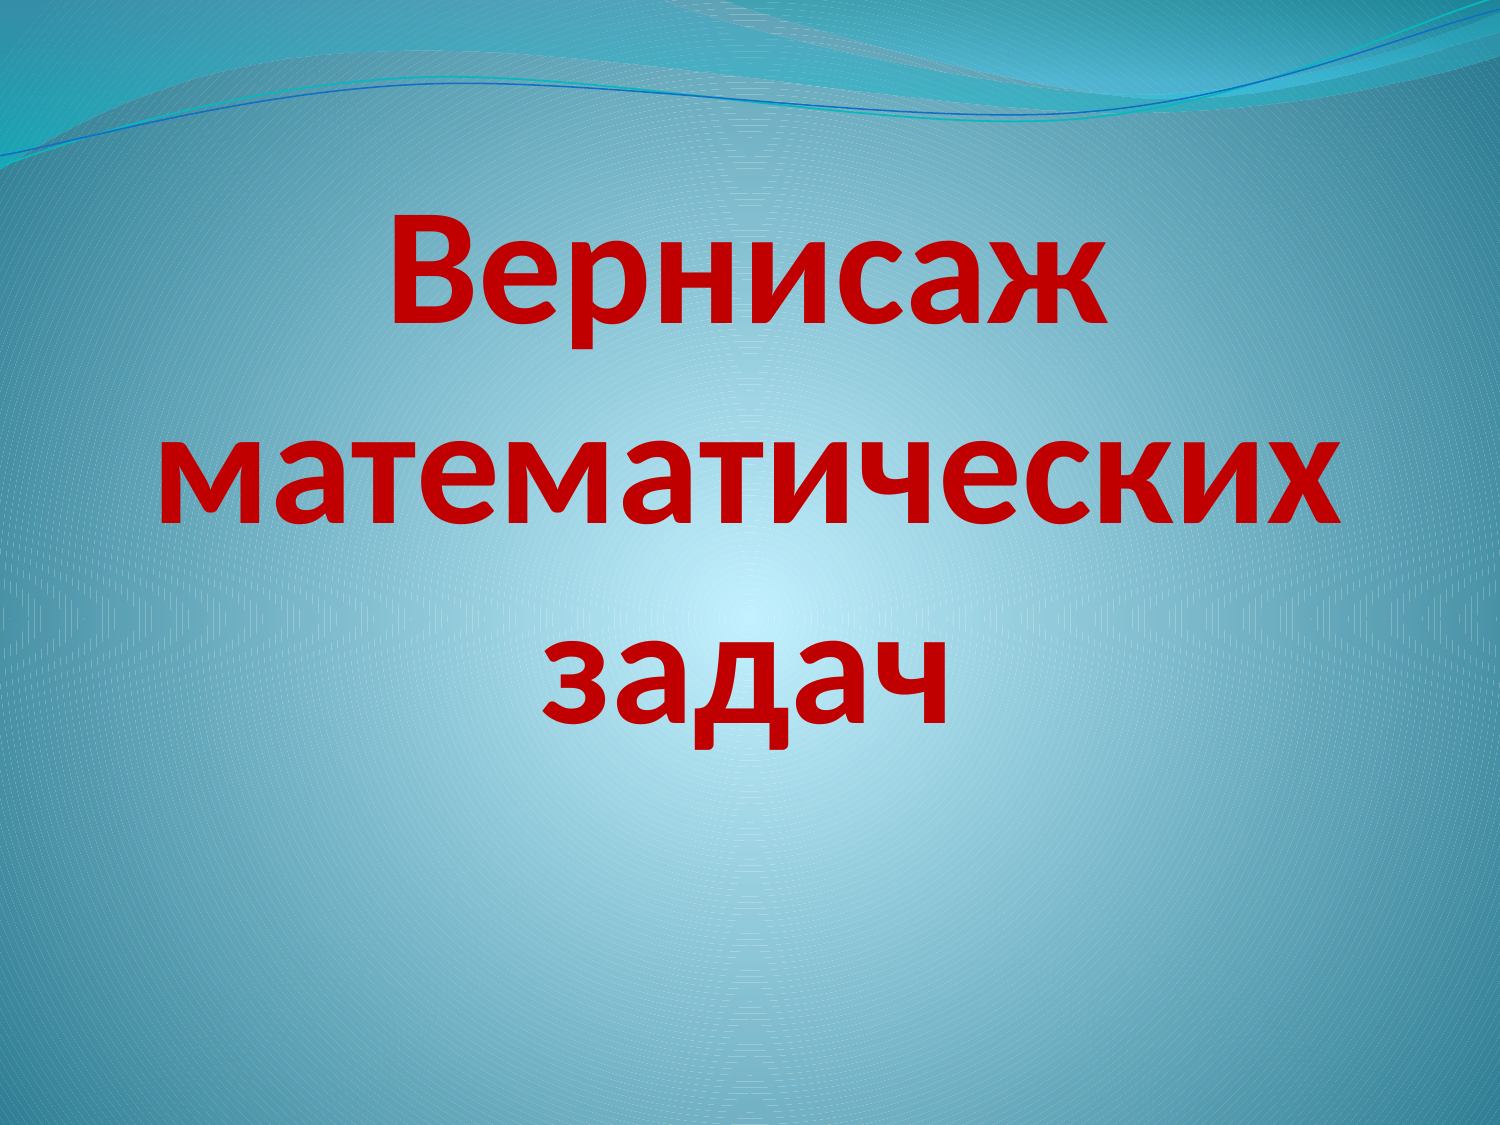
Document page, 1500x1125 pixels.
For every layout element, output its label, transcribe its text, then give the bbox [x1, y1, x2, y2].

title Вернисаж математических задач [105, 457, 1394, 757]
